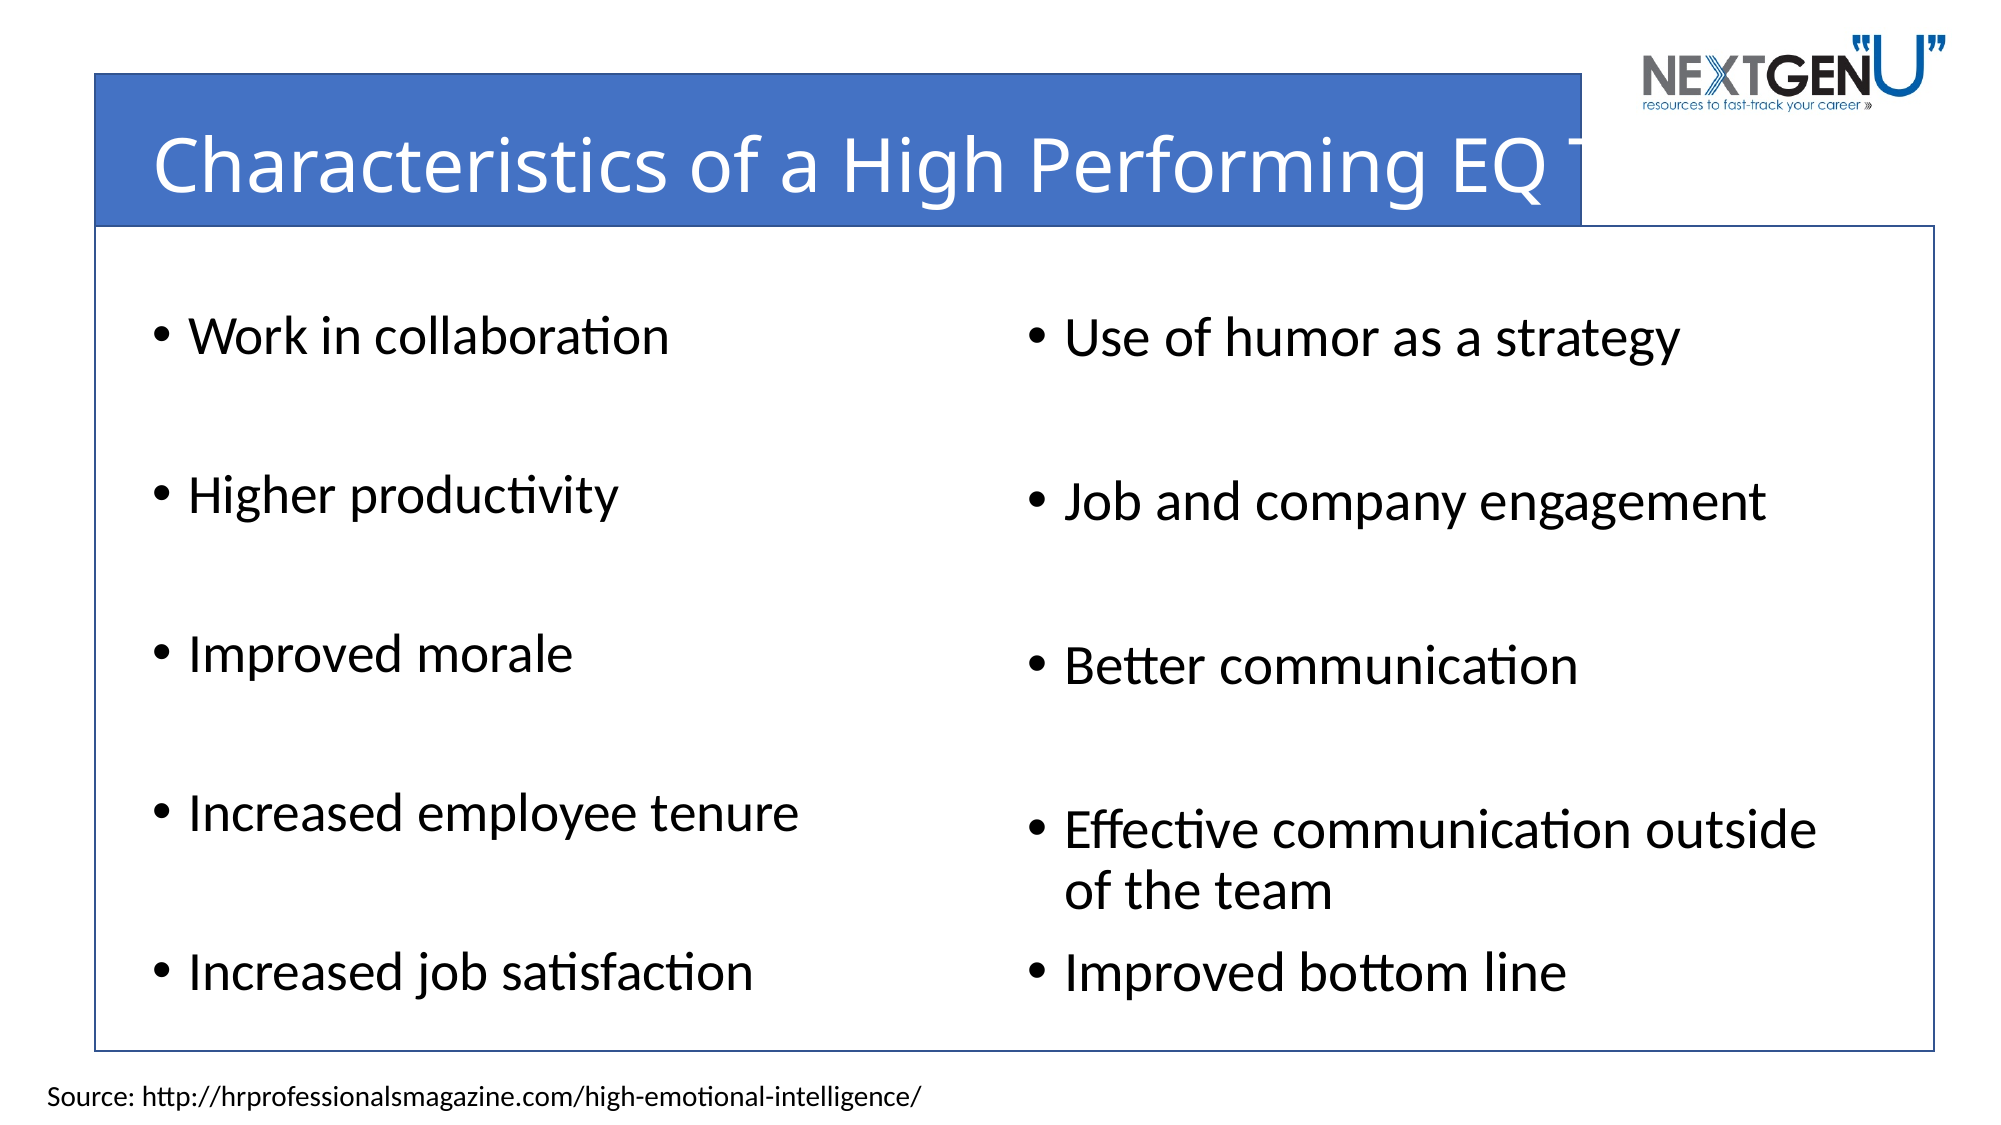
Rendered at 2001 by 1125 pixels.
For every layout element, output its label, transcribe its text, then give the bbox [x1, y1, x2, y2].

text_box Source: http://hrprofessionalsmagazine.com/high-emotional-intelligence/ [32, 1069, 1367, 1120]
picture [1636, 27, 1952, 119]
text_box [94, 73, 137, 225]
title Characteristics of a High Performing EQ Team [137, 59, 1863, 225]
text_box [94, 225, 1935, 1052]
